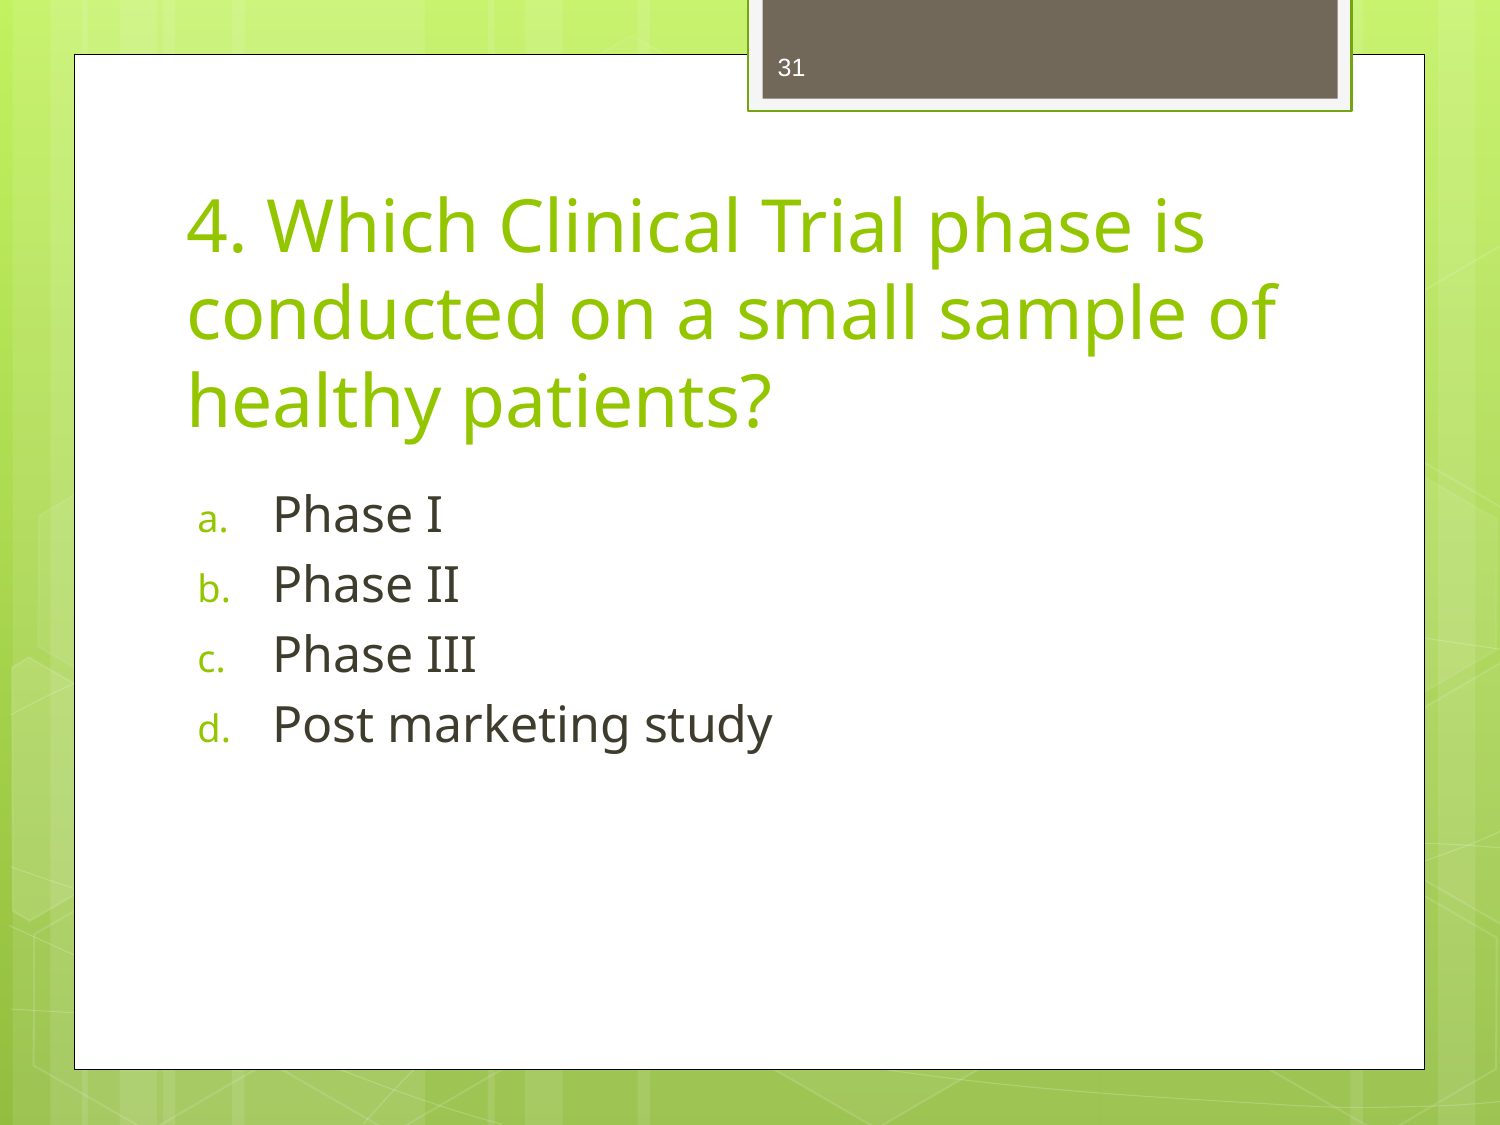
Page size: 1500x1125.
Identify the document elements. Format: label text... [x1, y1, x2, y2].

slide_number 31 [762, 36, 982, 97]
list Phase I Phase II Phase III Post marketing study [171, 474, 1283, 957]
title 4. Which Clinical Trial phase is conducted on a small sample of healthy patients? [171, 168, 1324, 450]
